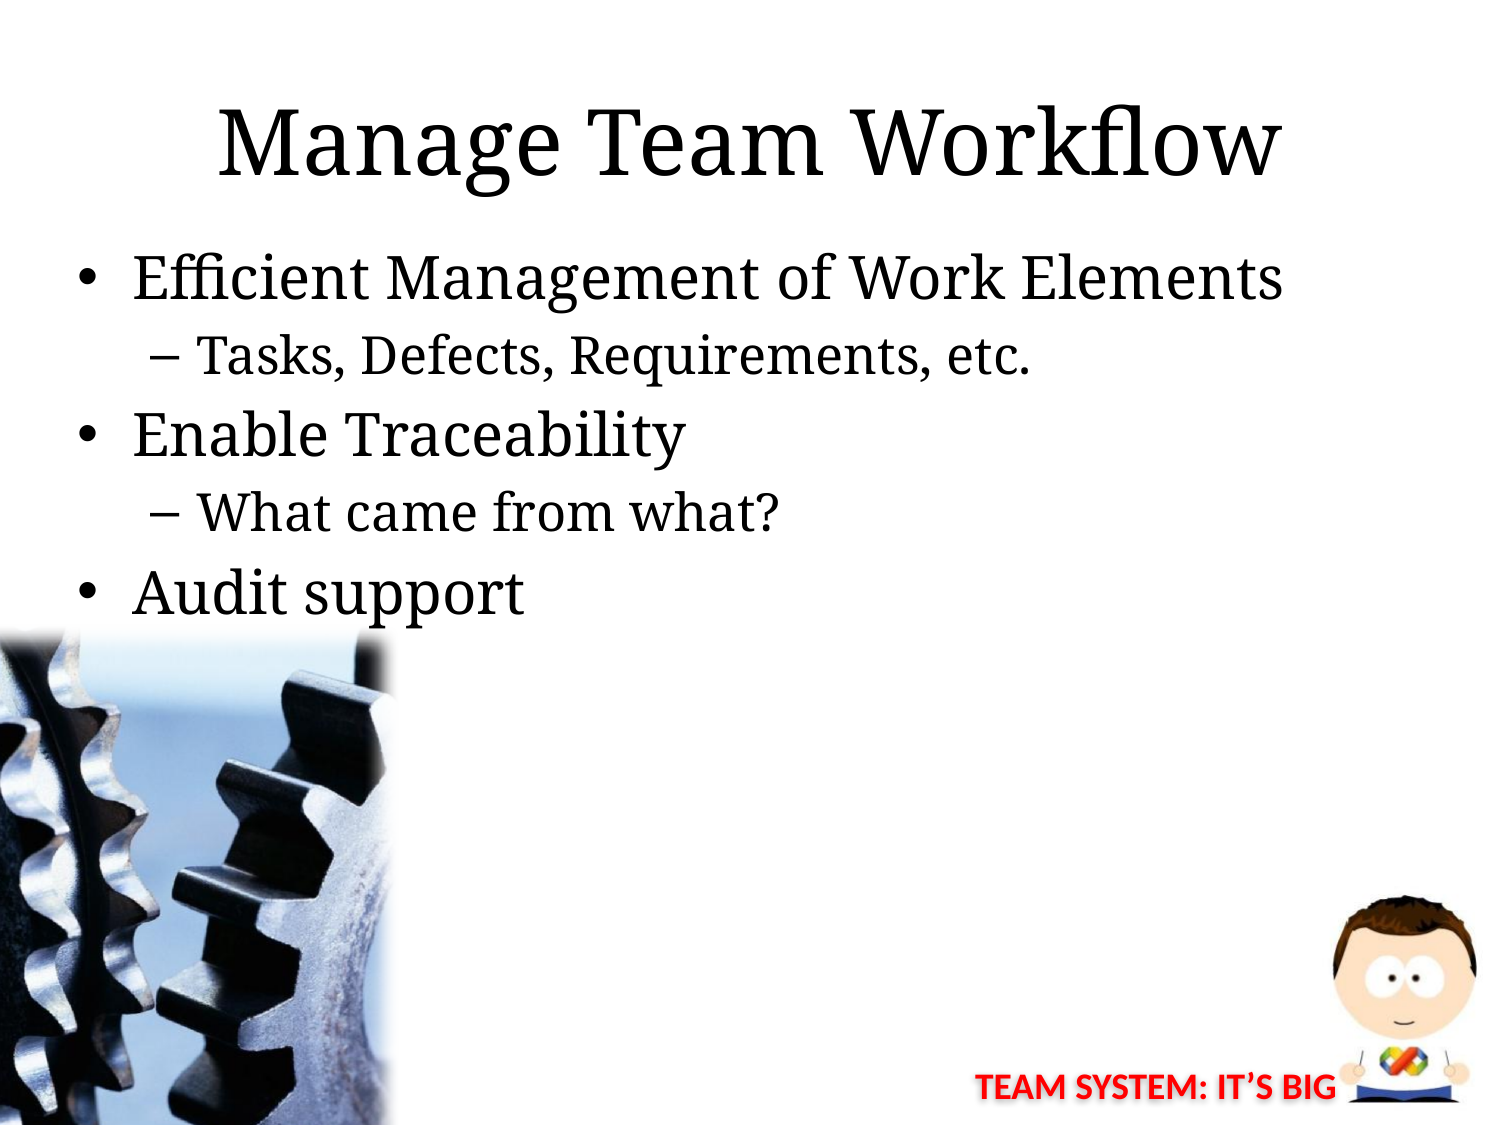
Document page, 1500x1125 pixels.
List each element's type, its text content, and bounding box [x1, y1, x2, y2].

picture [0, 624, 401, 1125]
list Efficient Management of Work Elements Tasks, Defects, Requirements, etc. Enable Traceability What came from what? Audit support [62, 231, 1438, 638]
picture [1298, 862, 1500, 1125]
title Manage Team Workflow [75, 45, 1425, 231]
